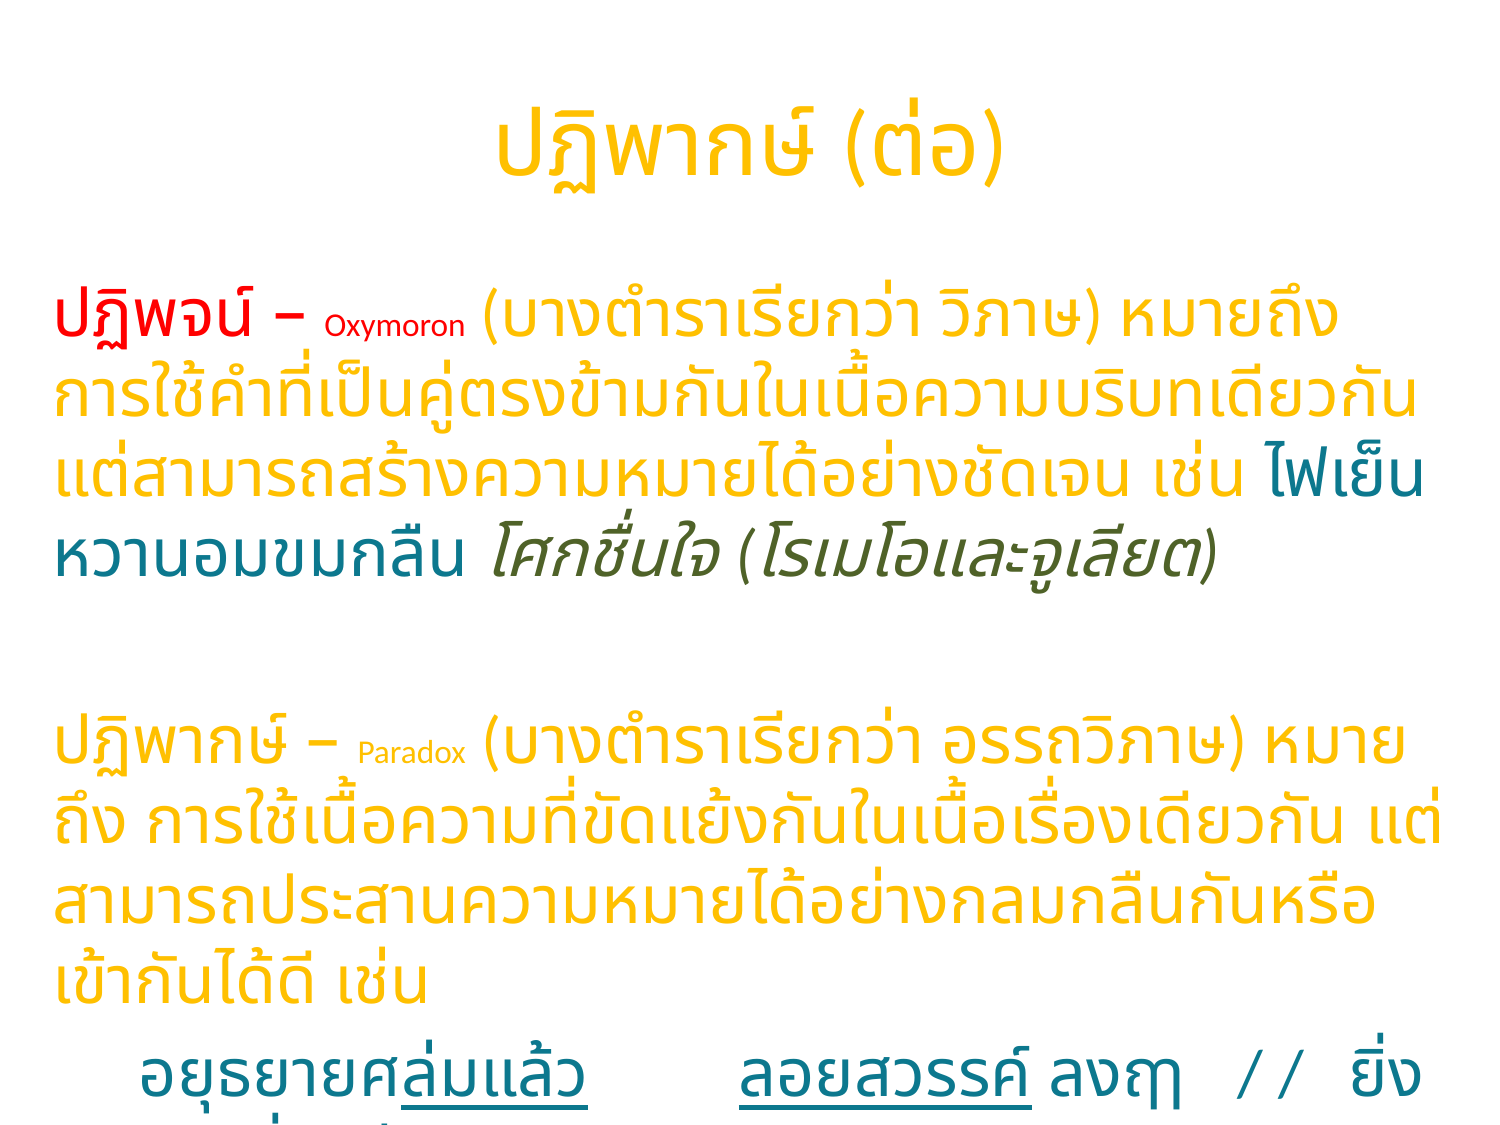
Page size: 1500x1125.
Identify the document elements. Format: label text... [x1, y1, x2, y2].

list ปฏิพจน์ – Oxymoron (บางตำราเรียกว่า วิภาษ) หมายถึง การใช้คำที่เป็นคู่ตรงข้ามกันในเนื้อความบริบทเดียวกัน แต่สามารถสร้างความหมายได้อย่างชัดเจน เช่น ไฟเย็น หวานอมขมกลืน โศกชื่นใจ (โรเมโอและจูเลียต) ปฏิพากษ์ – Paradox (บางตำราเรียกว่า อรรถวิภาษ) หมายถึง การใช้เนื้อความที่ขัดแย้งกันในเนื้อเรื่องเดียวกัน แต่สามารถประสานความหมายได้อย่างกลมกลืนกันหรือเข้ากันได้ดี เช่น อยุธยายศล่มแล้ว ลอยสวรรค์ ลงฤๅ / / ยิ่งทุกข์สุขยิ่งทวี (นิราศนรินทร์คำโคลง) (ลิลิตพายัพ) [37, 262, 1463, 1106]
title ปฏิพากษ์ (ต่อ) [75, 45, 1425, 233]
